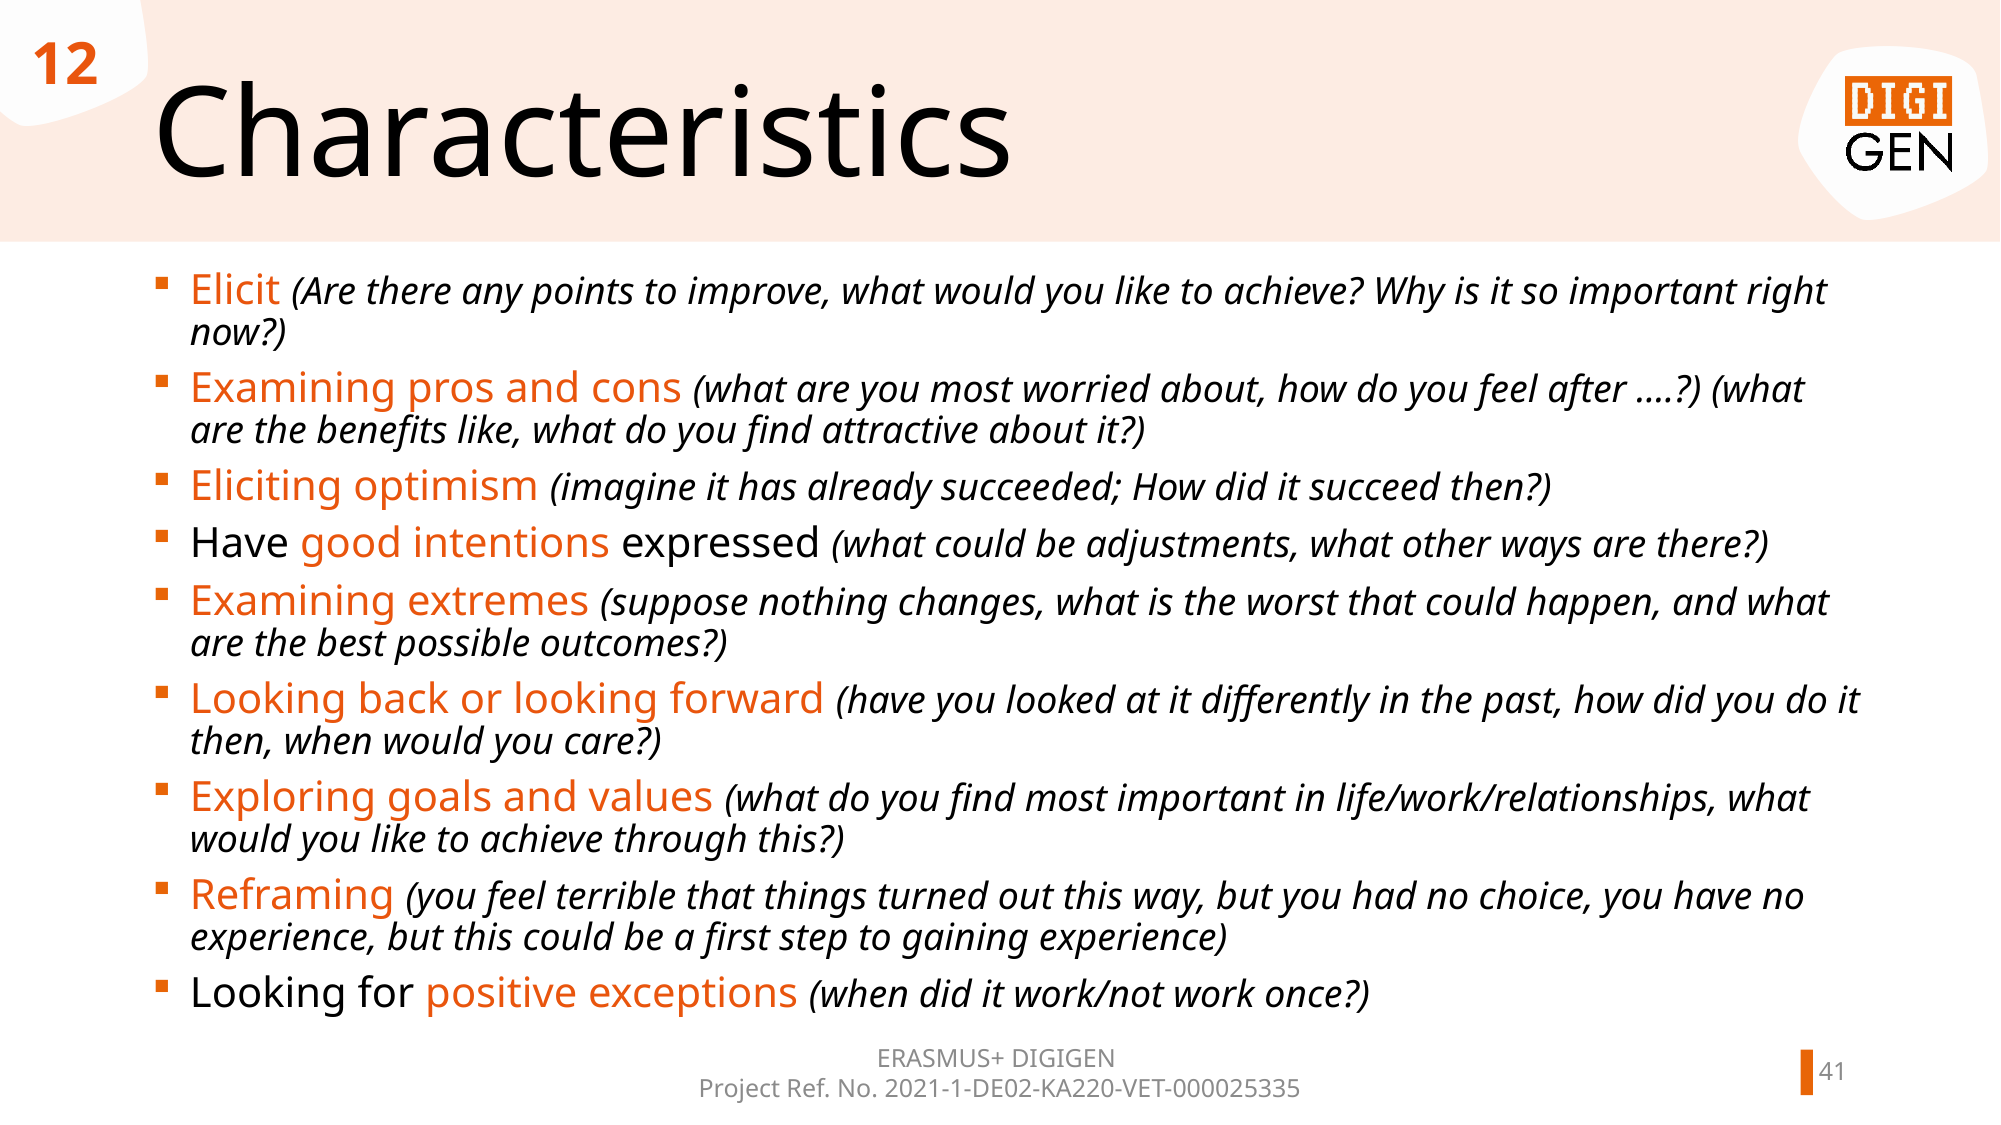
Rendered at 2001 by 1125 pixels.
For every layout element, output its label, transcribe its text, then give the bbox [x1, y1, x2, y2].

picture [1798, 46, 1988, 220]
footer ERASMUS+ DIGIGEN Project Ref. No. 2021-1-DE02-KA220-VET-000025335 [662, 1042, 1338, 1103]
list Elicit (Are there any points to improve, what would you like to achieve? Why is it so important right now?) Examining pros and cons (what are you most worried about, how do you feel after ....?) (what are the benefits like, what do you find attractive about it?) Eliciting optimism (imagine it has already succeeded; How did it succeed then?) Have good intentions expressed (what could be adjustments, what other ways are there?) Examining extremes (suppose nothing changes, what is the worst that could happen, and what are the best possible outcomes?) Looking back or looking forward (have you looked at it differently in the past, how did you do it then, when would you care?) Exploring goals and values (what do you find most important in life/work/relationships, what would you like to achieve through this?) Reframing (you feel terrible that things turned out this way, but you had no choice, you have no experience, but this could be a first step to gaining experience) Looking for positive exceptions (when did it work/not work once?) [137, 260, 1883, 1014]
slide_number 40 [1764, 1042, 1863, 1103]
picture [0, 0, 148, 126]
title Characteristics [137, 61, 1628, 190]
